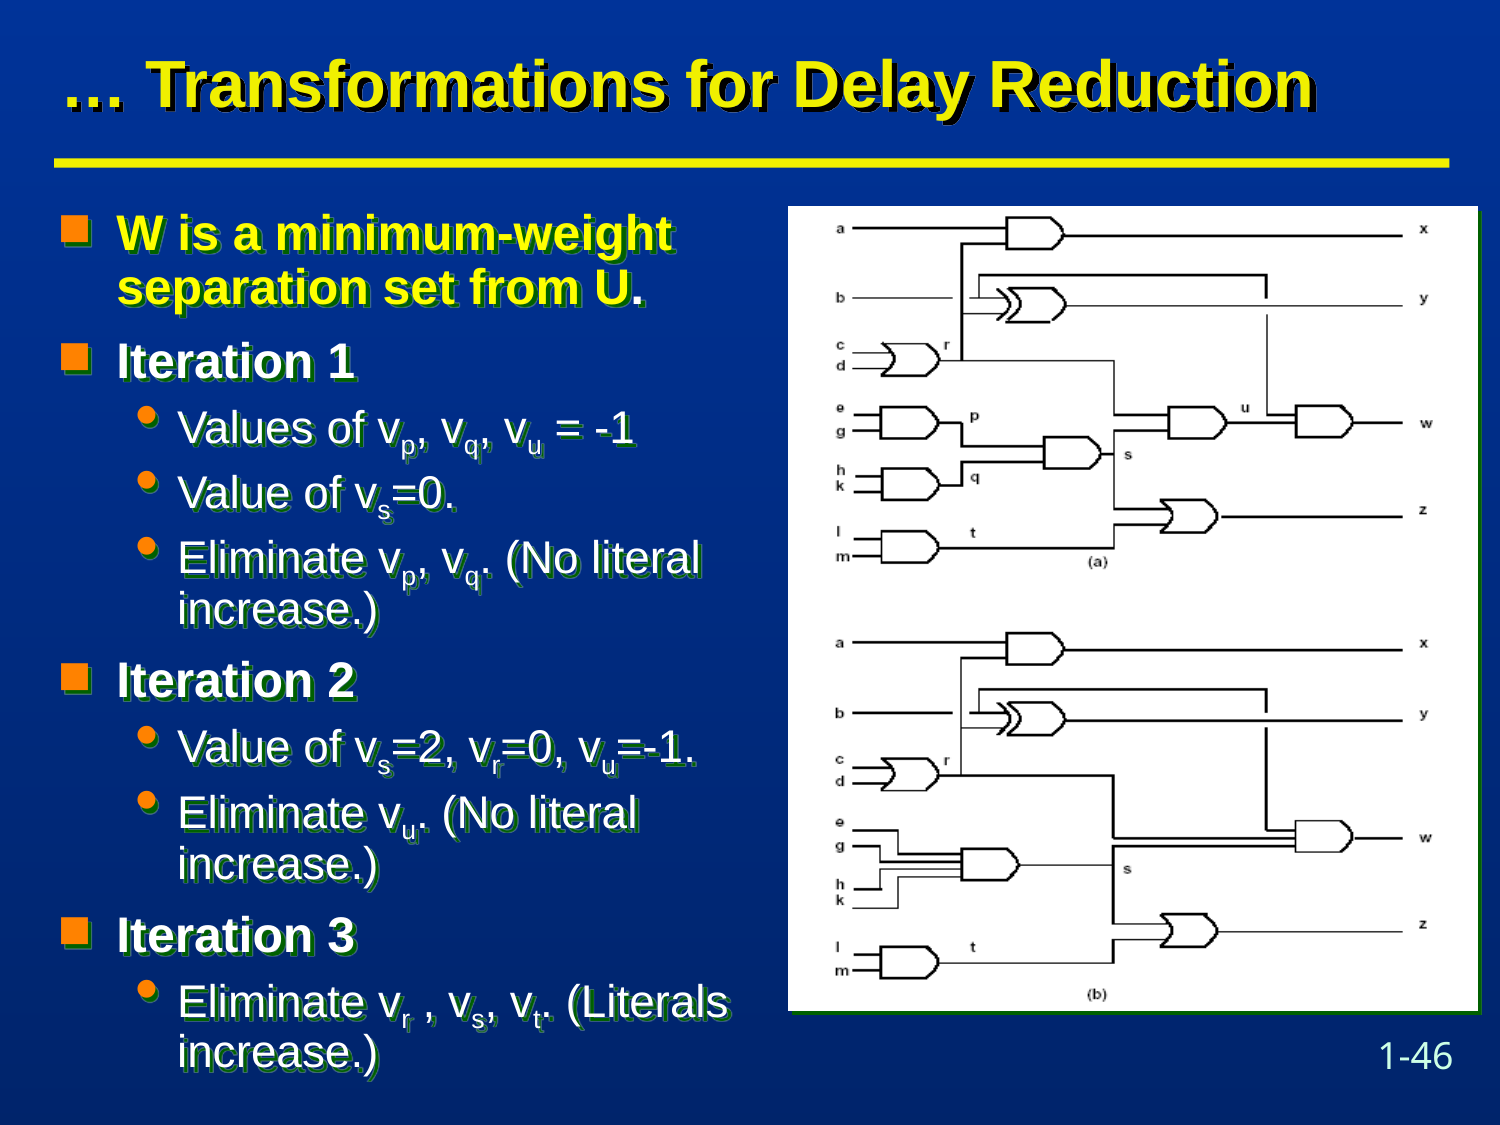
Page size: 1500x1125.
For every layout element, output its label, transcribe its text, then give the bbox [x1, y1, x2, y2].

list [788, 206, 1478, 1011]
title … Transformations for Delay Reduction [46, 33, 1455, 139]
list W is a minimum-weight separation set from U. Iteration 1 Values of vp, vq, vu = -1 Value of vs=0. Eliminate vp, vq. (No literal increase.) Iteration 2 Value of vs=2, vr=0, vu=-1. Eliminate vu. (No literal increase.) Iteration 3 Eliminate vr , vs, vt. (Literals increase.) [50, 200, 791, 1079]
